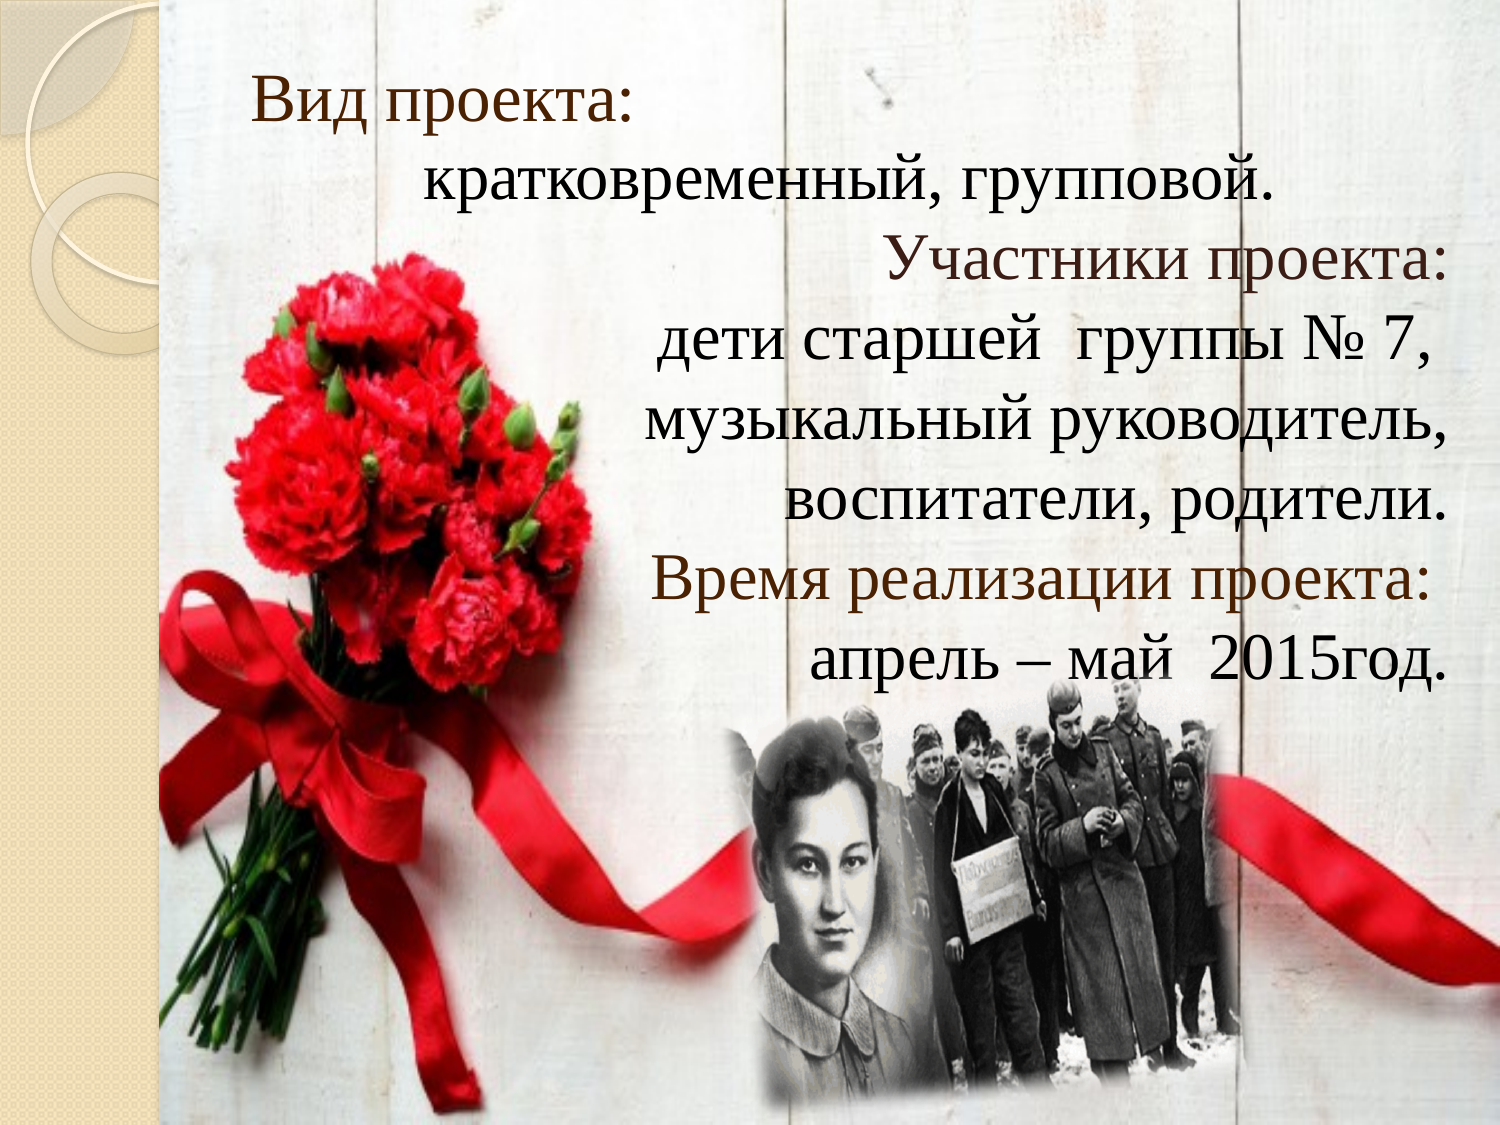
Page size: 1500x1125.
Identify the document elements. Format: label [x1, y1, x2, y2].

picture [159, 0, 1500, 1125]
